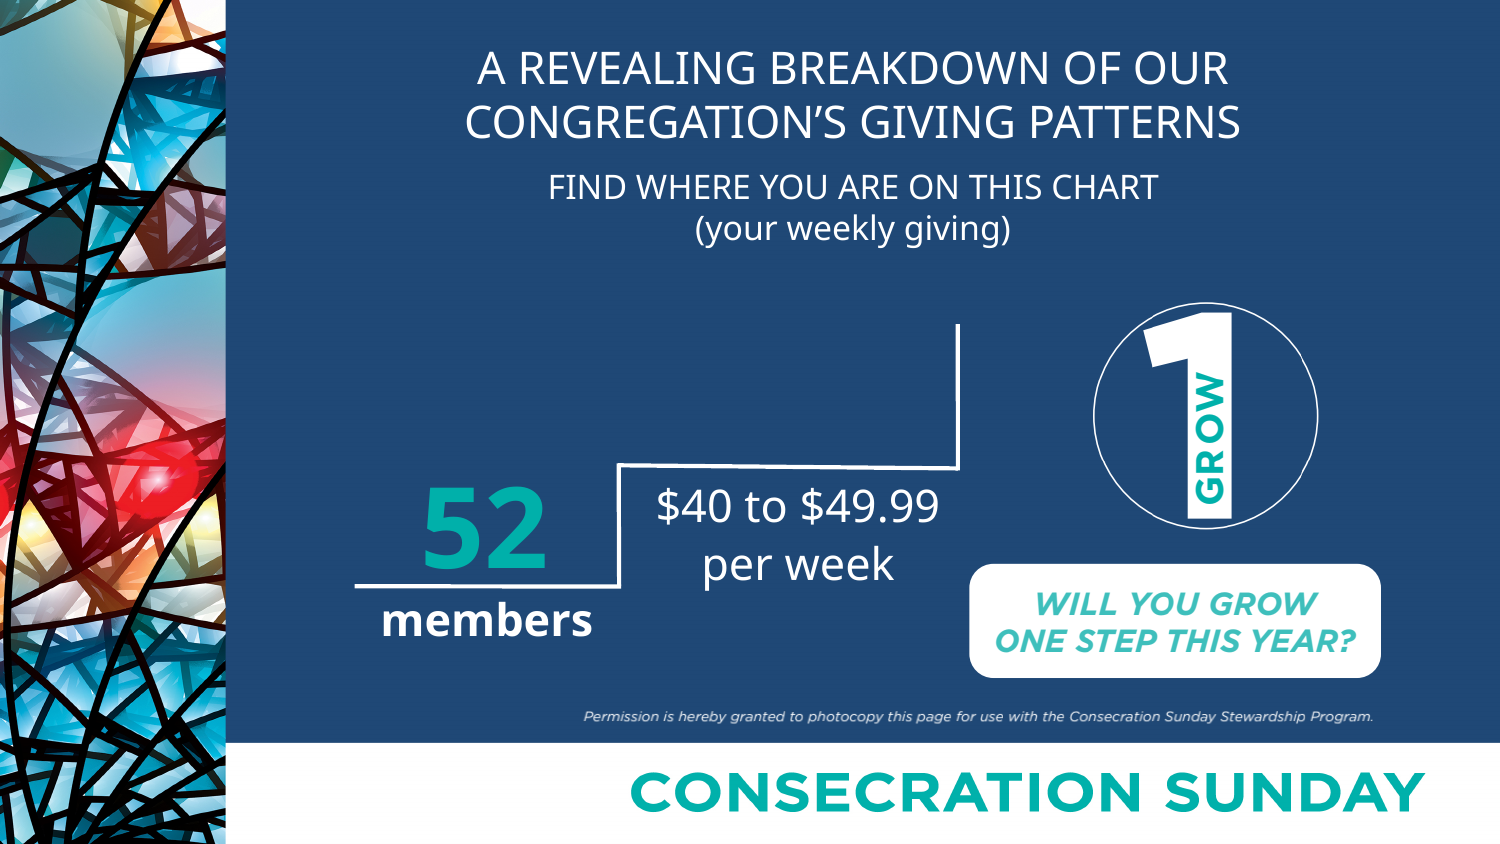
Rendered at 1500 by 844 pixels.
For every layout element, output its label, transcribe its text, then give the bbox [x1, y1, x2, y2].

picture [0, 0, 1500, 844]
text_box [354, 324, 987, 641]
text_box A REVEALING BREAKDOWN OF OUR CONGREGATION’S GIVING PATTERNS FIND WHERE YOU ARE ON THIS CHART (your weekly giving) [281, 32, 1425, 255]
